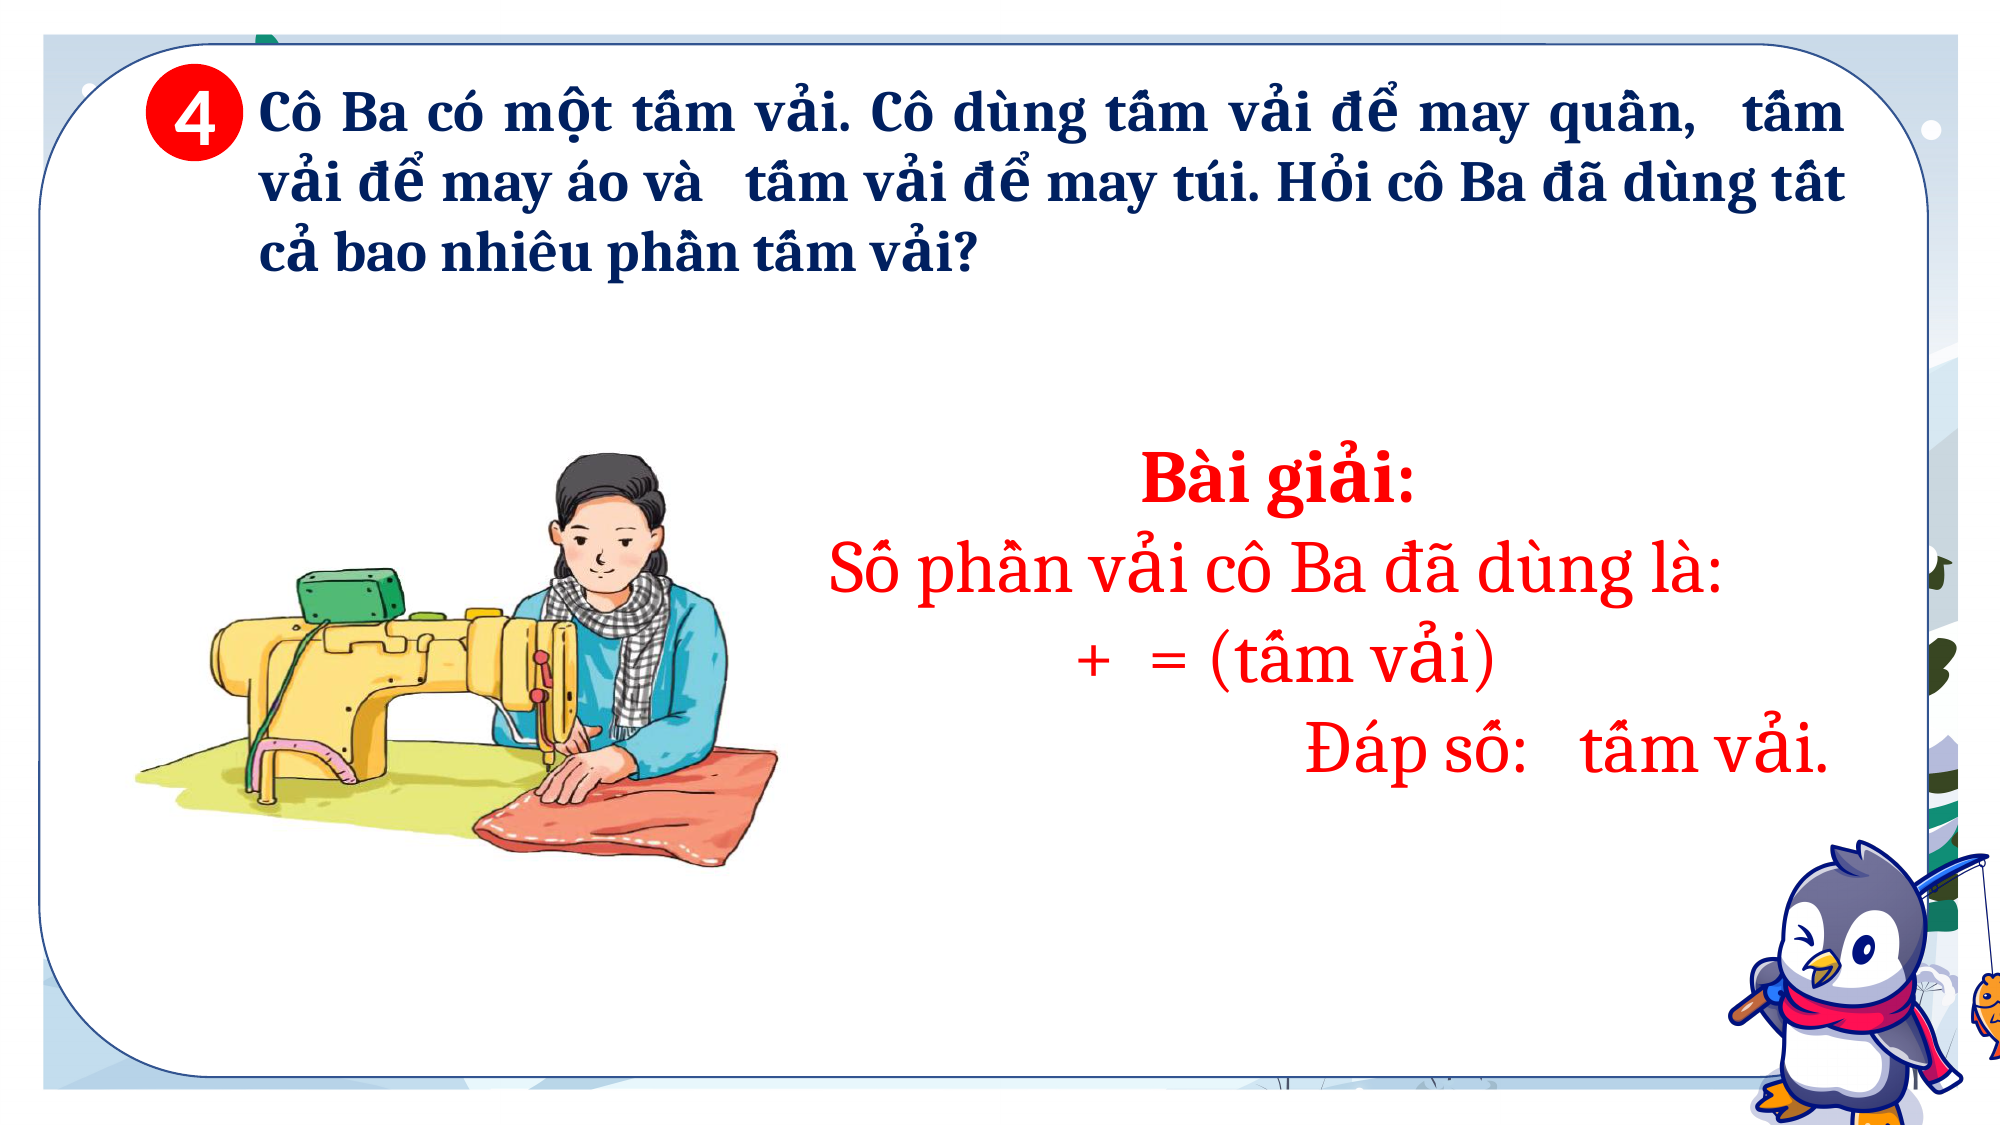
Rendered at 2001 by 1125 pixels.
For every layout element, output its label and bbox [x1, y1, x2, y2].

text_box [38, 43, 1929, 1079]
picture [0, 0, 2001, 1125]
text_box [145, 63, 1861, 360]
